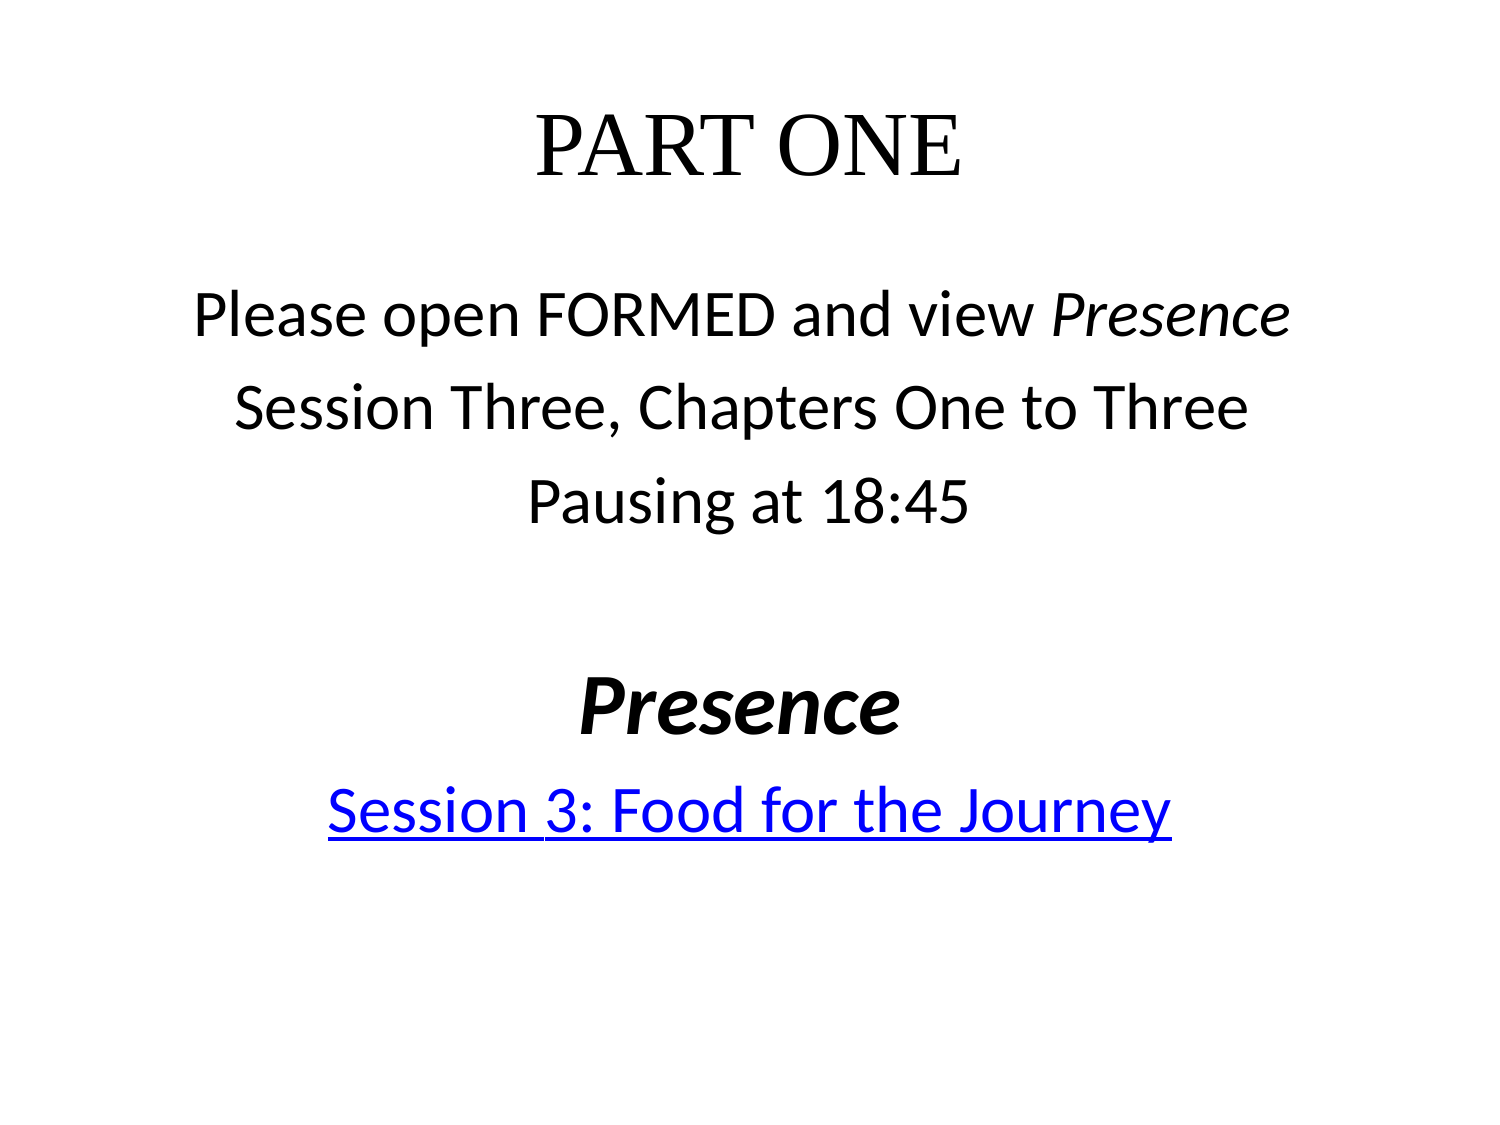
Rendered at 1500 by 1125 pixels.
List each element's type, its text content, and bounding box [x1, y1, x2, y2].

list Please open FORMED and view Presence Session Three, Chapters One to Three Pausing at 18:45 Presence Session 3: Food for the Journey [75, 262, 1425, 1005]
title PART ONE [75, 45, 1425, 233]
